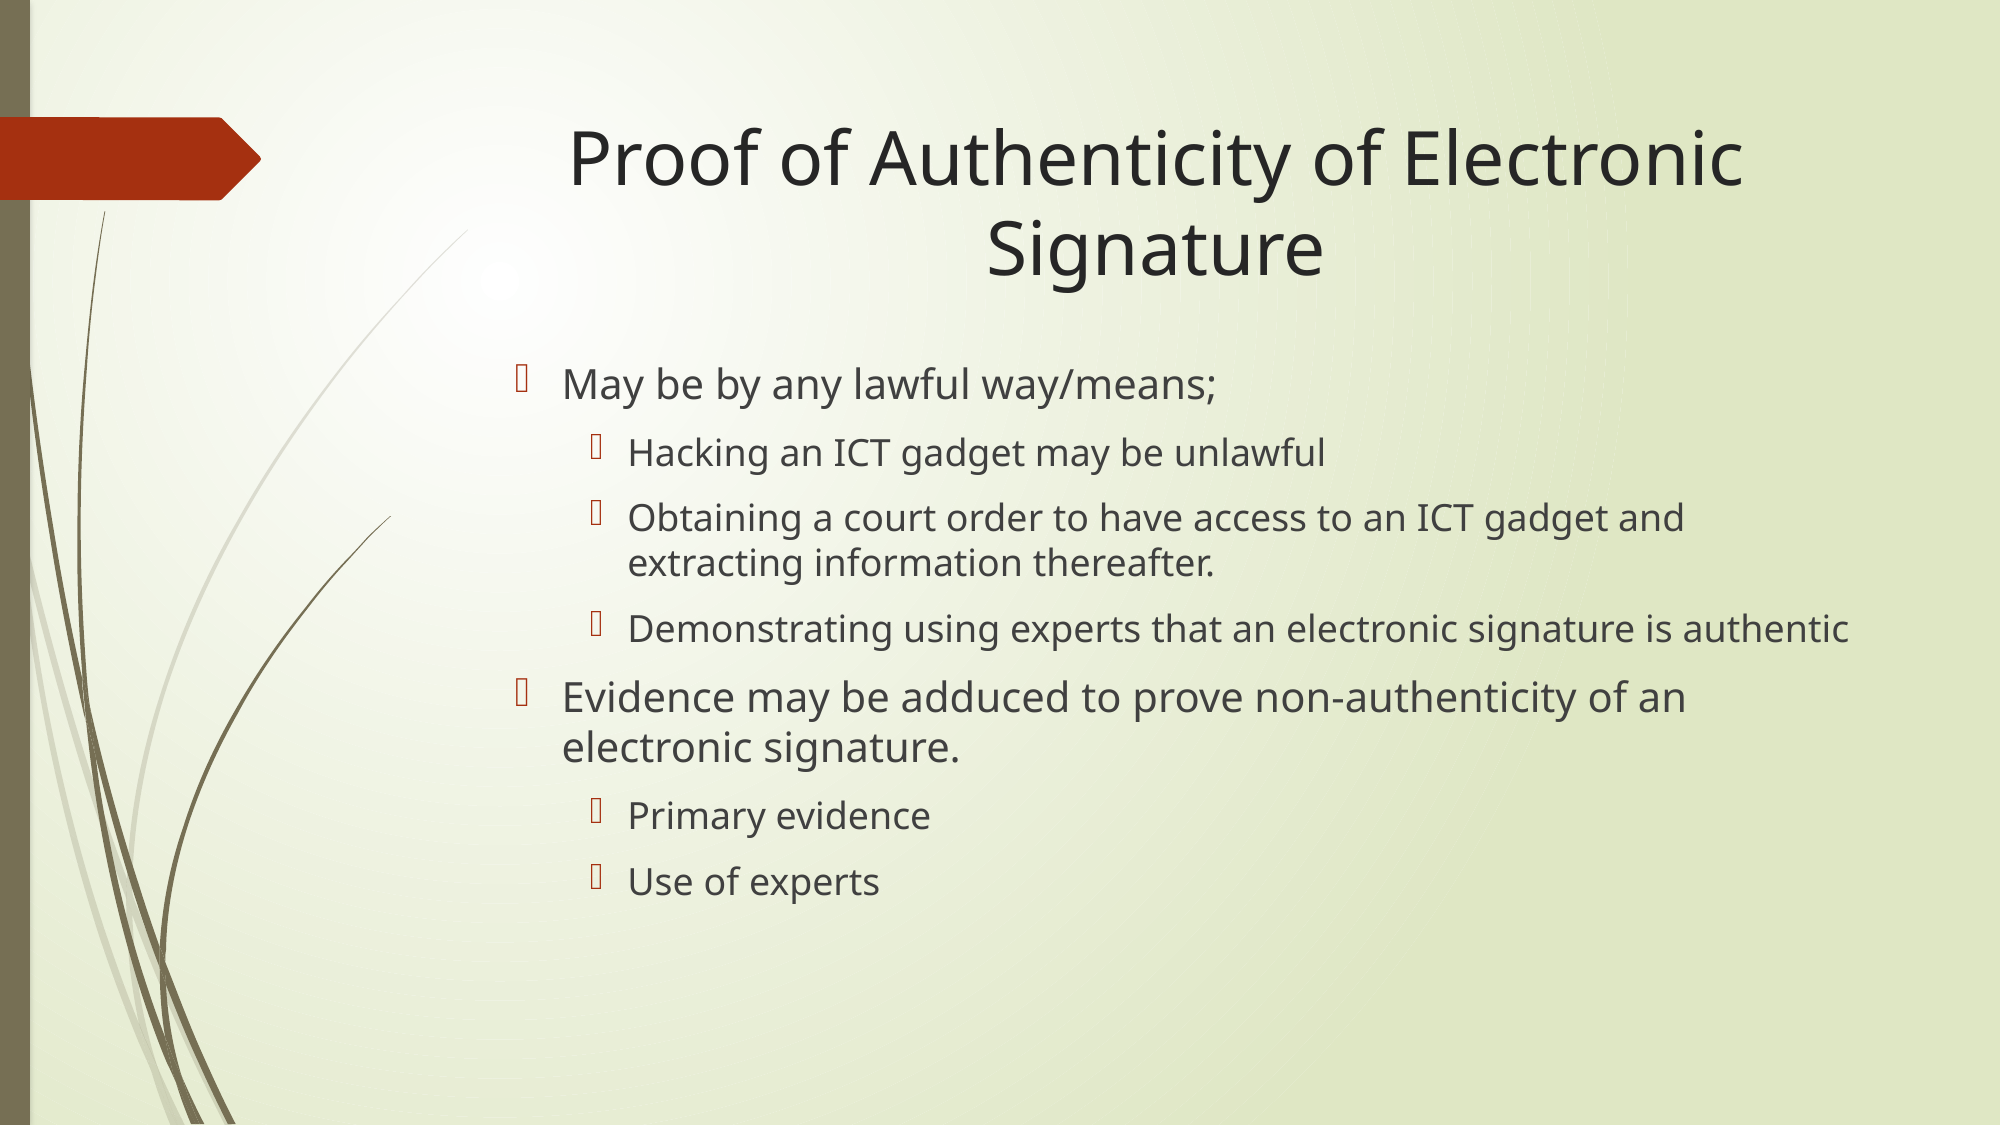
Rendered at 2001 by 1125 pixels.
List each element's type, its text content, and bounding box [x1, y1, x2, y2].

list May be by any lawful way/means; Hacking an ICT gadget may be unlawful Obtaining a court order to have access to an ICT gadget and extracting information thereafter. Demonstrating using experts that an electronic signature is authentic Evidence may be adduced to prove non-authenticity of an electronic signature. Primary evidence Use of experts [424, 350, 1888, 970]
title Proof of Authenticity of Electronic Signature [425, 102, 1888, 313]
